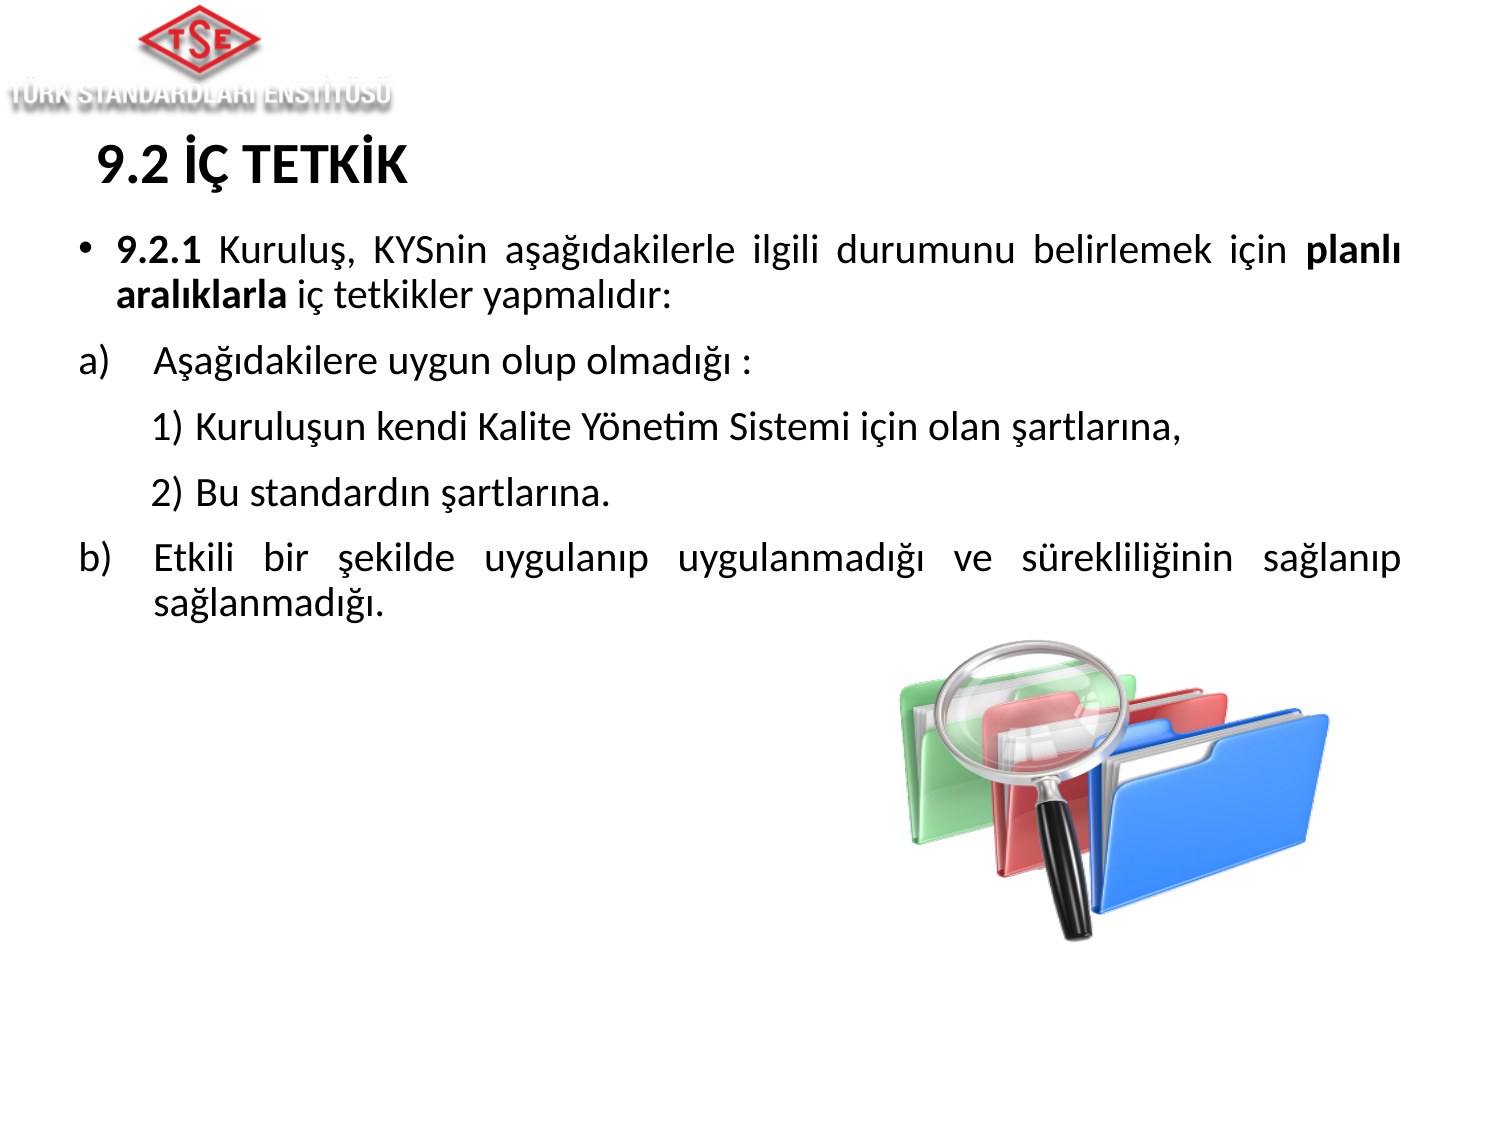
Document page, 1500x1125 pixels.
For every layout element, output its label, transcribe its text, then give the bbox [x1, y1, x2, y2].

picture [883, 633, 1339, 949]
picture [0, 0, 400, 126]
list 9.2.1 Kuruluş, KYSnin aşağıdakilerle ilgili durumunu belirlemek için planlı aralıklarla iç tetkikler yapmalıdır: Aşağıdakilere uygun olup olmadığı : Kuruluşun kendi Kalite Yönetim Sistemi için olan şartlarına, Bu standardın şartlarına. Etkili bir şekilde uygulanıp uygulanmadığı ve sürekliliğinin sağlanıp sağlanmadığı. [63, 219, 1417, 1079]
title 9.2 İÇ TETKİK [80, 110, 1417, 219]
